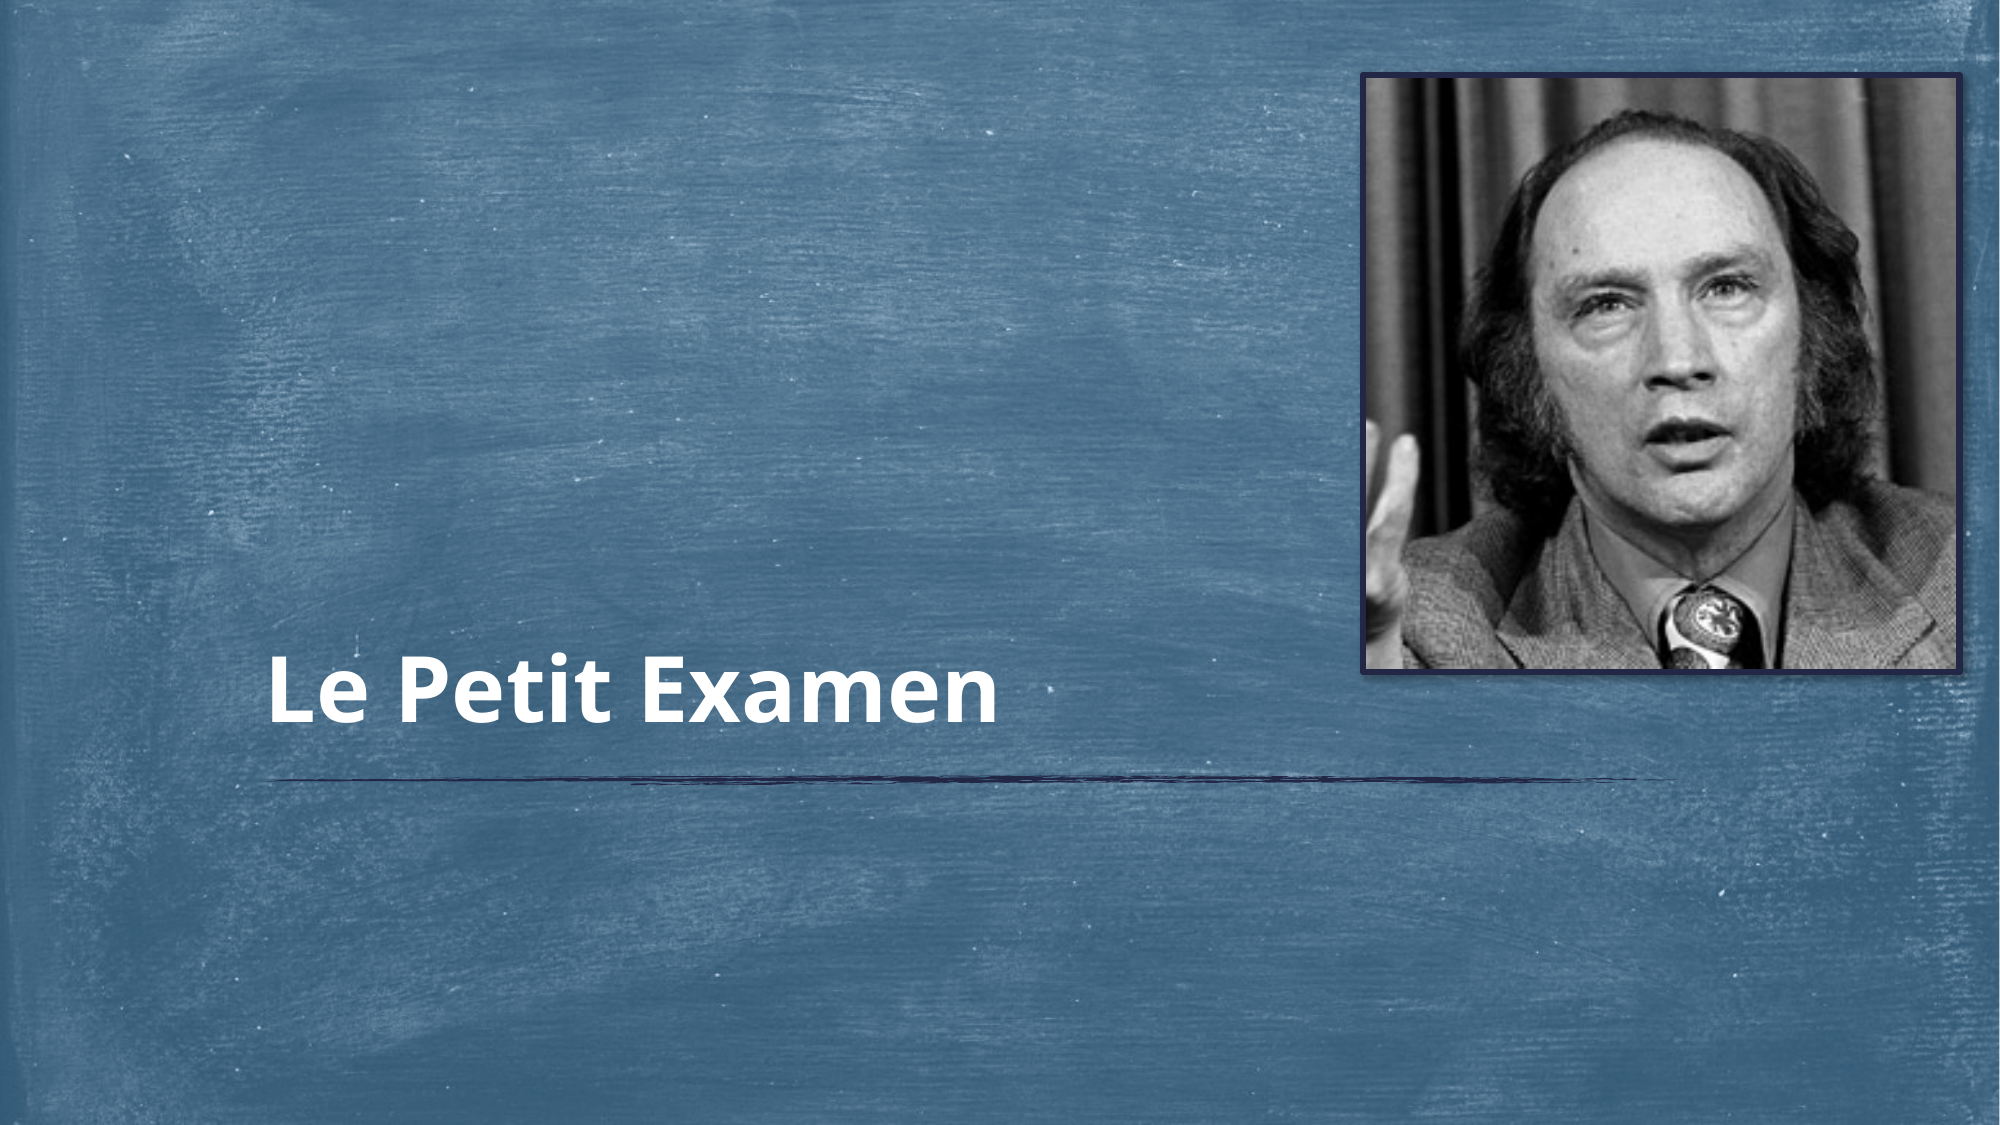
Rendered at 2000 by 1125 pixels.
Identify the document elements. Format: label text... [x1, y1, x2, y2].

picture [1366, 78, 1957, 669]
title Le Petit Examen [249, 312, 1750, 750]
